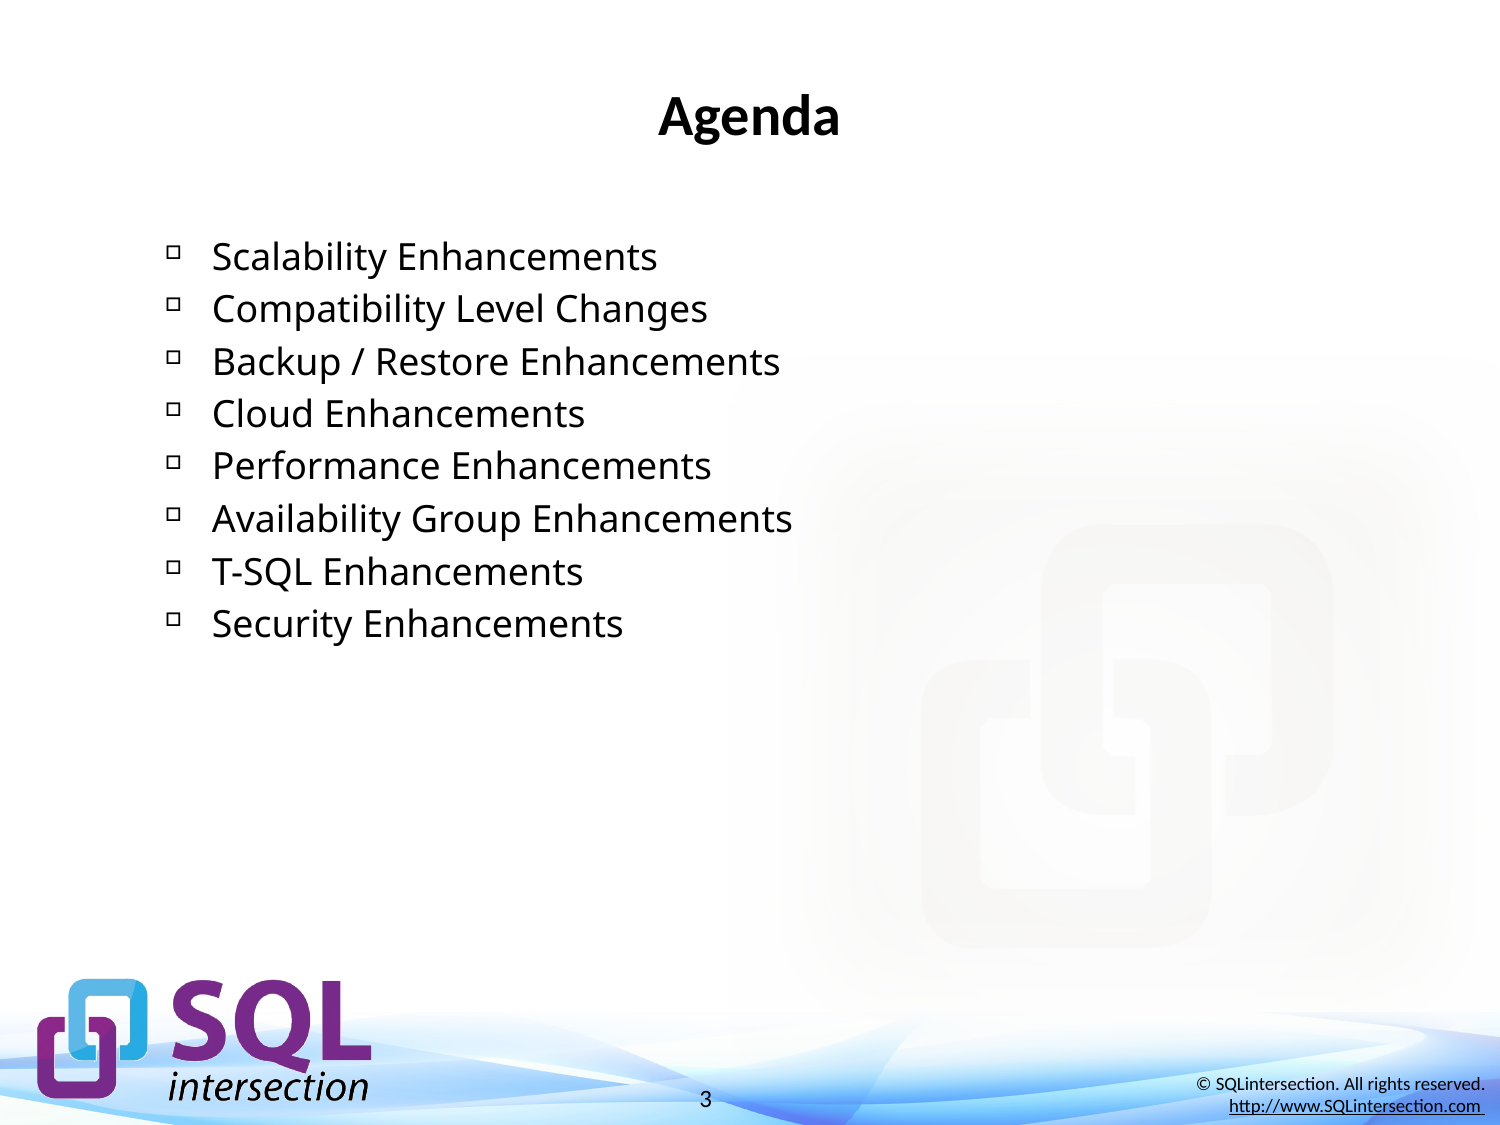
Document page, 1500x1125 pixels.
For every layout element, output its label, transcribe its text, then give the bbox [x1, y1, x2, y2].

picture [0, 974, 1500, 1125]
list Scalability Enhancements Compatibility Level Changes Backup / Restore Enhancements Cloud Enhancements Performance Enhancements Availability Group Enhancements T-SQL Enhancements Security Enhancements [75, 224, 1425, 963]
title Agenda [75, 50, 1425, 175]
